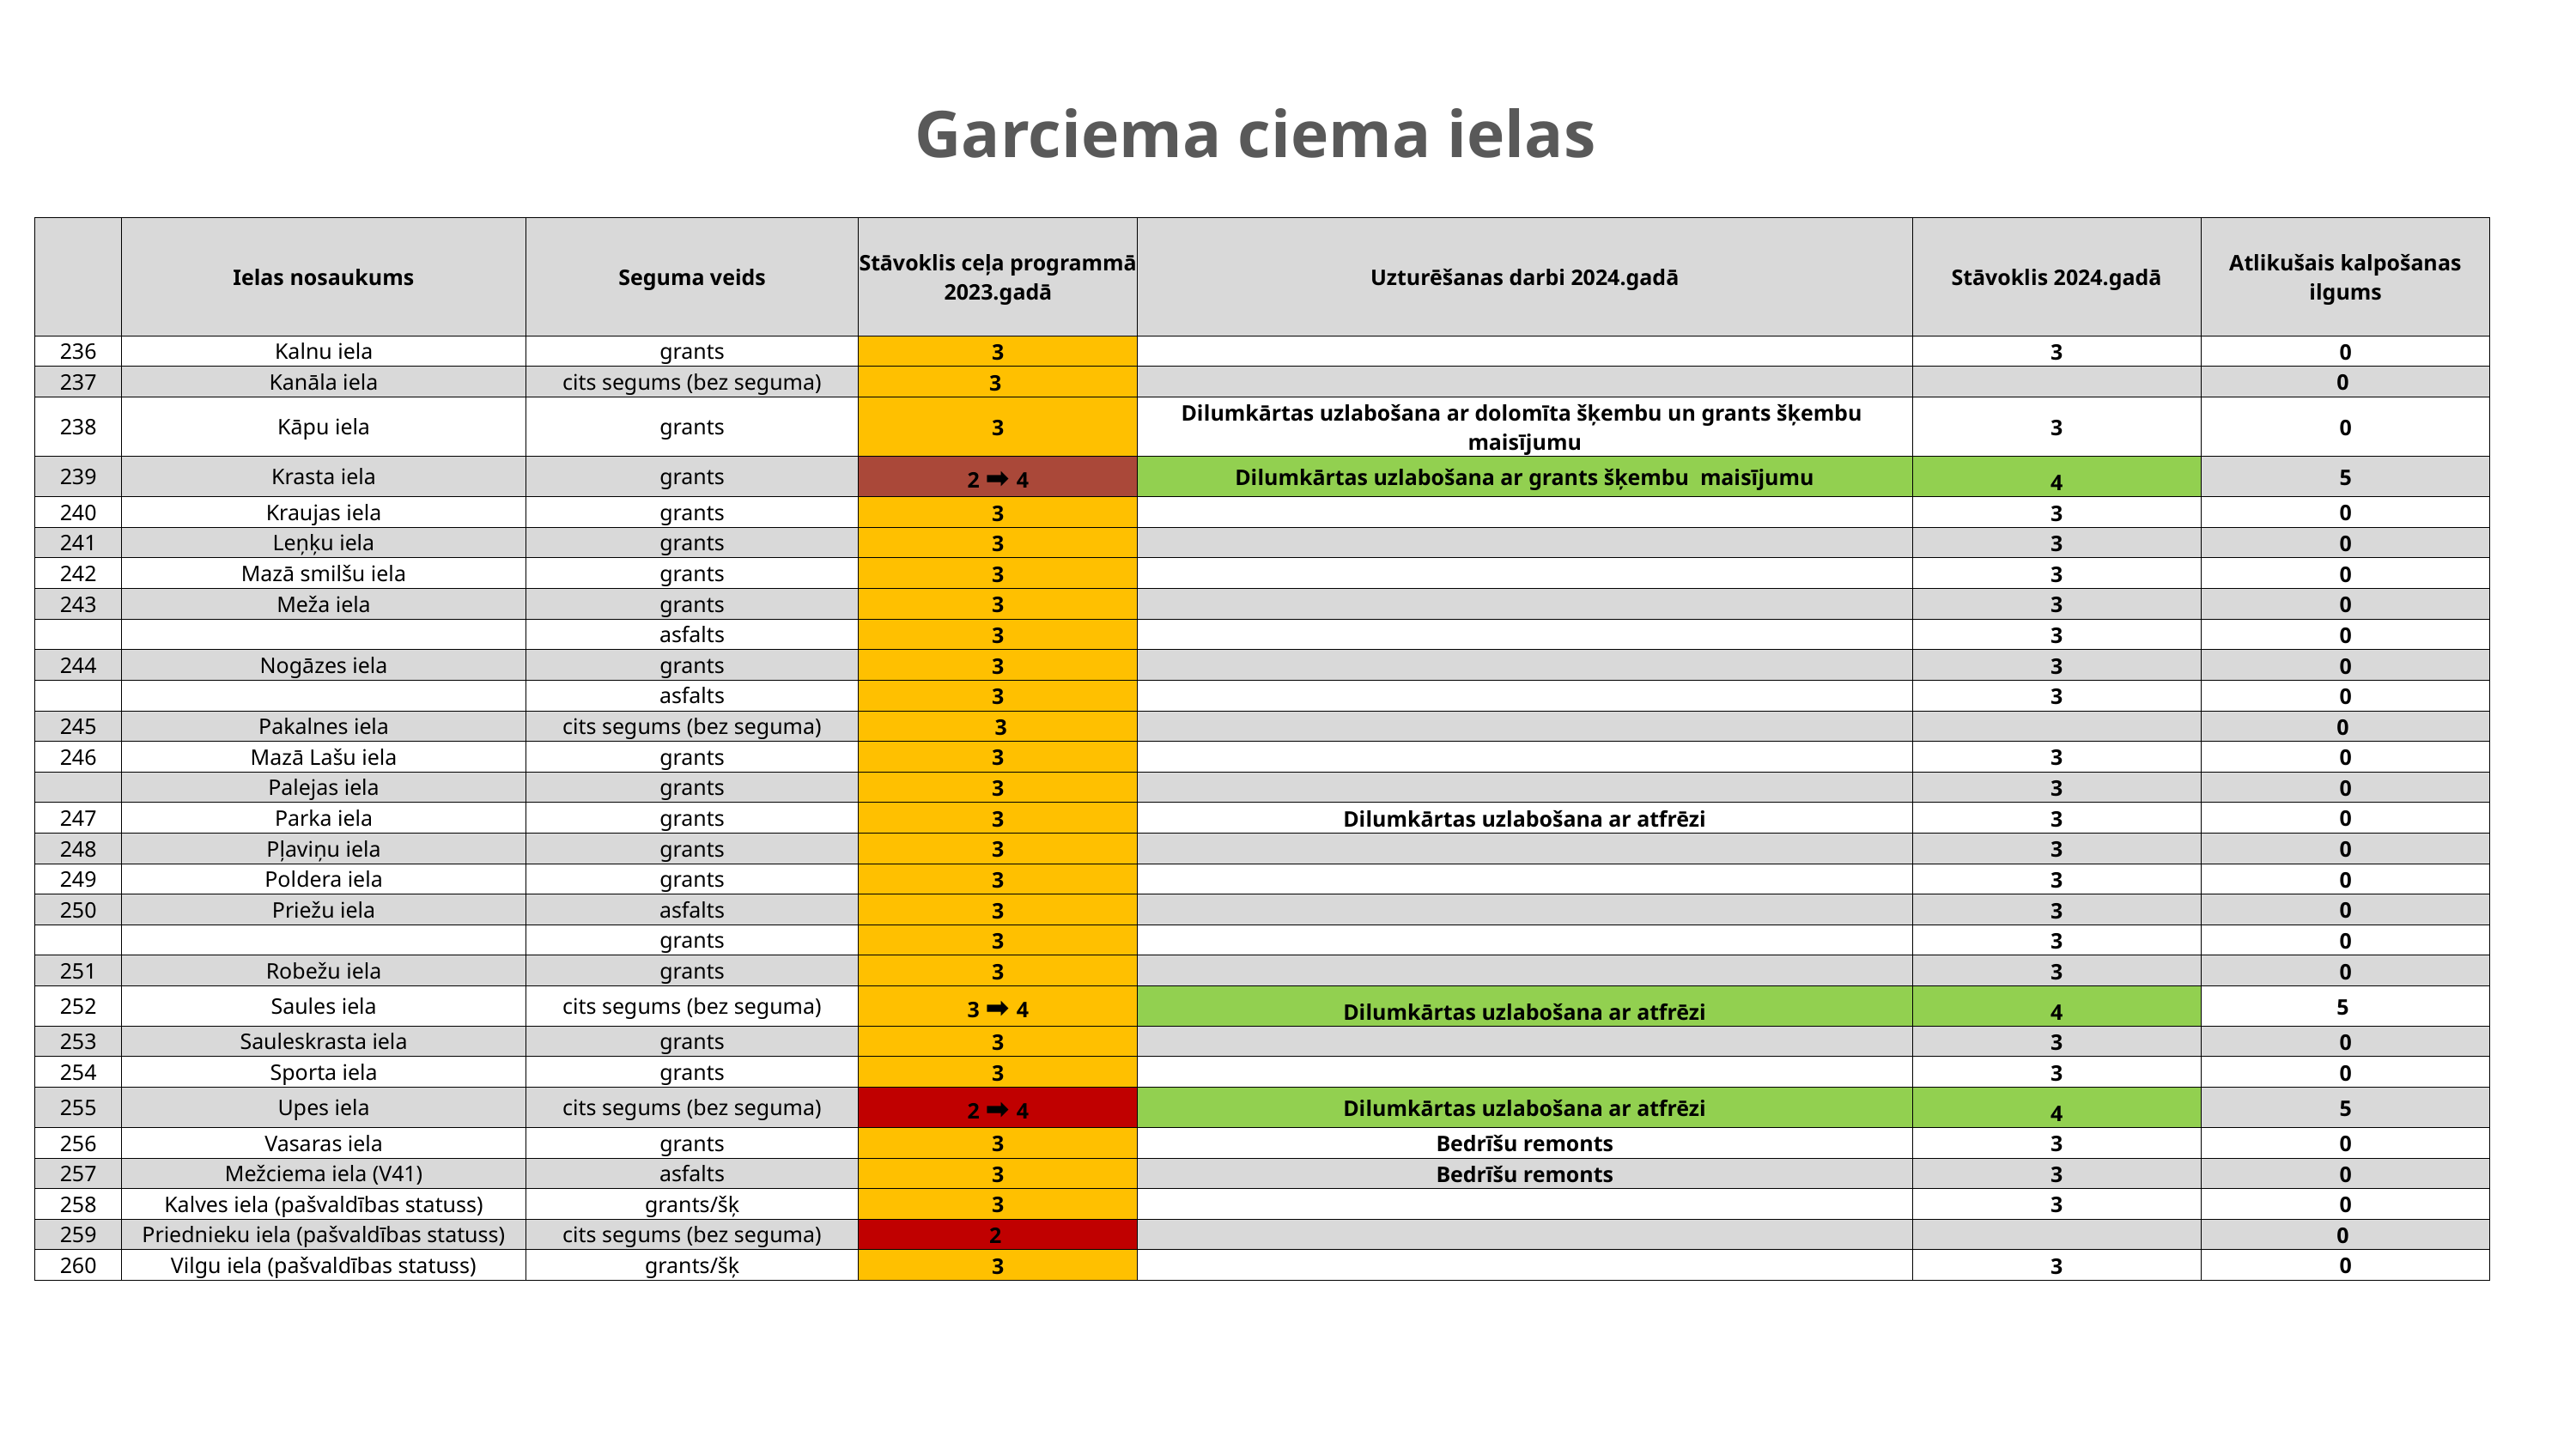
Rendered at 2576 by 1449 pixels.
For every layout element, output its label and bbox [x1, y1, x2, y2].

table_cell [2202, 712, 2489, 741]
table_cell [859, 712, 1137, 741]
table_cell [122, 712, 526, 741]
table_cell [122, 589, 526, 619]
table_cell [1913, 864, 2201, 894]
table_cell [526, 1128, 858, 1158]
table_cell [35, 336, 121, 366]
table_cell [122, 528, 526, 557]
table_cell [35, 397, 121, 456]
table_cell [859, 1027, 1137, 1056]
table_cell [122, 336, 526, 366]
table_cell [35, 1159, 121, 1188]
table_cell [1913, 986, 2201, 1026]
table_cell [35, 955, 121, 985]
table_cell [1913, 1250, 2201, 1280]
title [236, 80, 2275, 188]
table_cell [2202, 1159, 2489, 1188]
table_cell [35, 558, 121, 588]
table_cell [2202, 894, 2489, 925]
table_cell [122, 367, 526, 397]
table_cell [526, 558, 858, 588]
table_cell [2202, 650, 2489, 680]
table_cell [1913, 367, 2201, 397]
table_cell [1913, 336, 2201, 366]
table_cell [122, 803, 526, 833]
table_cell [1138, 1159, 1912, 1188]
table_cell [1138, 955, 1912, 985]
table_cell [1913, 925, 2201, 955]
table_cell [122, 558, 526, 588]
table_cell [1913, 894, 2201, 925]
table_cell [526, 864, 858, 894]
table_cell [35, 773, 121, 802]
table_cell [1138, 457, 1912, 496]
table_cell [1913, 681, 2201, 711]
table_cell [859, 894, 1137, 925]
table_cell [859, 1220, 1137, 1249]
table_cell [1138, 1250, 1912, 1280]
table_cell [1913, 773, 2201, 802]
table_cell [859, 773, 1137, 802]
table_cell [526, 1250, 858, 1280]
table_cell [1913, 589, 2201, 619]
table_cell [859, 1189, 1137, 1219]
table_cell [526, 367, 858, 397]
table_cell [35, 528, 121, 557]
table_cell [1913, 1088, 2201, 1127]
table_cell [1913, 1159, 2201, 1188]
table_cell [1138, 336, 1912, 366]
table_cell [35, 497, 121, 527]
table_cell [1138, 589, 1912, 619]
table_cell [1138, 1220, 1912, 1249]
table_cell [859, 397, 1137, 456]
table_cell [1913, 650, 2201, 680]
table_cell [1138, 367, 1912, 397]
table_cell [1138, 681, 1912, 711]
table_cell [2202, 955, 2489, 985]
table_cell [859, 742, 1137, 772]
table_cell [35, 986, 121, 1026]
table_cell [122, 925, 526, 955]
table_cell [1913, 528, 2201, 557]
table_cell [122, 955, 526, 985]
table_cell [2202, 528, 2489, 557]
table_cell [35, 803, 121, 833]
table_cell [1913, 742, 2201, 772]
table_cell [526, 773, 858, 802]
table_cell [1138, 712, 1912, 741]
table_cell [122, 1159, 526, 1188]
table_cell [1138, 1128, 1912, 1158]
table_cell [859, 1128, 1137, 1158]
table_cell [859, 457, 1137, 496]
table_cell [122, 1220, 526, 1249]
table_cell [2202, 864, 2489, 894]
table_cell [1138, 528, 1912, 557]
table_cell [526, 803, 858, 833]
table_cell [2202, 1027, 2489, 1056]
table_cell [1913, 558, 2201, 588]
table_cell [859, 925, 1137, 955]
table_cell [1138, 1057, 1912, 1087]
table_cell [1138, 894, 1912, 925]
table_cell [1913, 834, 2201, 864]
table_cell [122, 1057, 526, 1087]
table_cell [526, 1159, 858, 1188]
table_cell [1913, 955, 2201, 985]
table_cell [122, 457, 526, 496]
table_cell [2202, 773, 2489, 802]
table_cell [35, 589, 121, 619]
table_header [1913, 218, 2201, 336]
table_cell [122, 1189, 526, 1219]
table_cell [859, 589, 1137, 619]
table_cell [122, 986, 526, 1026]
table_cell [122, 742, 526, 772]
table_cell [1913, 457, 2201, 496]
table_cell [526, 925, 858, 955]
table_cell [859, 803, 1137, 833]
table_cell [2202, 336, 2489, 366]
table_cell [122, 397, 526, 456]
table_cell [859, 528, 1137, 557]
table_cell [2202, 742, 2489, 772]
table_cell [122, 1250, 526, 1280]
table_cell [859, 620, 1137, 649]
table_cell [1138, 834, 1912, 864]
table_cell [35, 1220, 121, 1249]
table_cell [859, 1057, 1137, 1087]
table_cell [1138, 1088, 1912, 1127]
table_cell [859, 681, 1137, 711]
table_cell [859, 497, 1137, 527]
table_cell [1913, 803, 2201, 833]
table_cell [1913, 1128, 2201, 1158]
table_cell [2202, 1189, 2489, 1219]
table_cell [859, 650, 1137, 680]
table_cell [2202, 681, 2489, 711]
table_cell [2202, 397, 2489, 456]
table_cell [526, 1057, 858, 1087]
table_cell [526, 497, 858, 527]
table_header [35, 218, 121, 336]
table_cell [35, 742, 121, 772]
table_cell [1913, 1189, 2201, 1219]
table_cell [526, 1027, 858, 1056]
table_cell [2202, 1128, 2489, 1158]
table_header [2202, 218, 2489, 336]
table_cell [1138, 397, 1912, 456]
table_cell [2202, 589, 2489, 619]
table_cell [35, 457, 121, 496]
table_cell [2202, 367, 2489, 397]
table_cell [526, 457, 858, 496]
table_cell [1913, 1220, 2201, 1249]
table_cell [859, 1250, 1137, 1280]
table_cell [859, 986, 1137, 1026]
table_cell [1138, 558, 1912, 588]
table_cell [526, 650, 858, 680]
table_cell [526, 894, 858, 925]
table_cell [526, 1189, 858, 1219]
table_cell [122, 1027, 526, 1056]
table_cell [35, 1057, 121, 1087]
table_cell [526, 681, 858, 711]
table_cell [2202, 834, 2489, 864]
table_cell [1913, 1027, 2201, 1056]
table_cell [2202, 1250, 2489, 1280]
table_cell [2202, 1220, 2489, 1249]
table_cell [35, 1250, 121, 1280]
table_cell [859, 558, 1137, 588]
table_cell [526, 397, 858, 456]
table_cell [1138, 742, 1912, 772]
table_cell [526, 336, 858, 366]
table_cell [859, 367, 1137, 397]
table_cell [859, 1159, 1137, 1188]
table_cell [1138, 864, 1912, 894]
table_cell [35, 894, 121, 925]
table_cell [35, 712, 121, 741]
table_cell [122, 894, 526, 925]
table_cell [526, 834, 858, 864]
table_cell [859, 834, 1137, 864]
table_cell [1138, 803, 1912, 833]
table_cell [526, 712, 858, 741]
table_cell [1138, 773, 1912, 802]
table_cell [122, 864, 526, 894]
table_cell [35, 1189, 121, 1219]
table_cell [35, 650, 121, 680]
table_cell [526, 528, 858, 557]
table_header [859, 218, 1137, 336]
table_header [122, 218, 526, 336]
table_header [526, 218, 858, 336]
table_cell [122, 681, 526, 711]
table_cell [1913, 497, 2201, 527]
table_cell [35, 834, 121, 864]
table_cell [35, 1027, 121, 1056]
table_cell [1913, 397, 2201, 456]
table_cell [2202, 497, 2489, 527]
table_cell [122, 1088, 526, 1127]
table_cell [35, 864, 121, 894]
table_cell [35, 681, 121, 711]
table_cell [2202, 986, 2489, 1026]
table_cell [526, 1220, 858, 1249]
table_cell [2202, 925, 2489, 955]
table_cell [526, 955, 858, 985]
table_cell [1138, 1189, 1912, 1219]
table_cell [859, 864, 1137, 894]
table_cell [1138, 650, 1912, 680]
table_cell [2202, 457, 2489, 496]
table_cell [2202, 558, 2489, 588]
table_cell [2202, 803, 2489, 833]
table_cell [35, 367, 121, 397]
table_cell [35, 1088, 121, 1127]
table_cell [1138, 986, 1912, 1026]
table_cell [122, 620, 526, 649]
table_cell [1138, 497, 1912, 527]
table_cell [122, 650, 526, 680]
table_header [1138, 218, 1912, 336]
table_cell [1913, 1057, 2201, 1087]
table_cell [859, 955, 1137, 985]
table_cell [35, 925, 121, 955]
table_cell [122, 773, 526, 802]
table_cell [526, 620, 858, 649]
table_cell [2202, 1057, 2489, 1087]
table_cell [526, 1088, 858, 1127]
table_cell [35, 1128, 121, 1158]
table_cell [526, 589, 858, 619]
table_cell [122, 1128, 526, 1158]
table_cell [1138, 925, 1912, 955]
table_cell [526, 986, 858, 1026]
table_cell [122, 497, 526, 527]
table_cell [859, 1088, 1137, 1127]
table_cell [1913, 712, 2201, 741]
table_cell [859, 336, 1137, 366]
table_cell [1138, 1027, 1912, 1056]
table_cell [1138, 620, 1912, 649]
table_cell [1913, 620, 2201, 649]
table_cell [35, 620, 121, 649]
table_cell [2202, 620, 2489, 649]
table_cell [2202, 1088, 2489, 1127]
table_cell [122, 834, 526, 864]
table_cell [526, 742, 858, 772]
